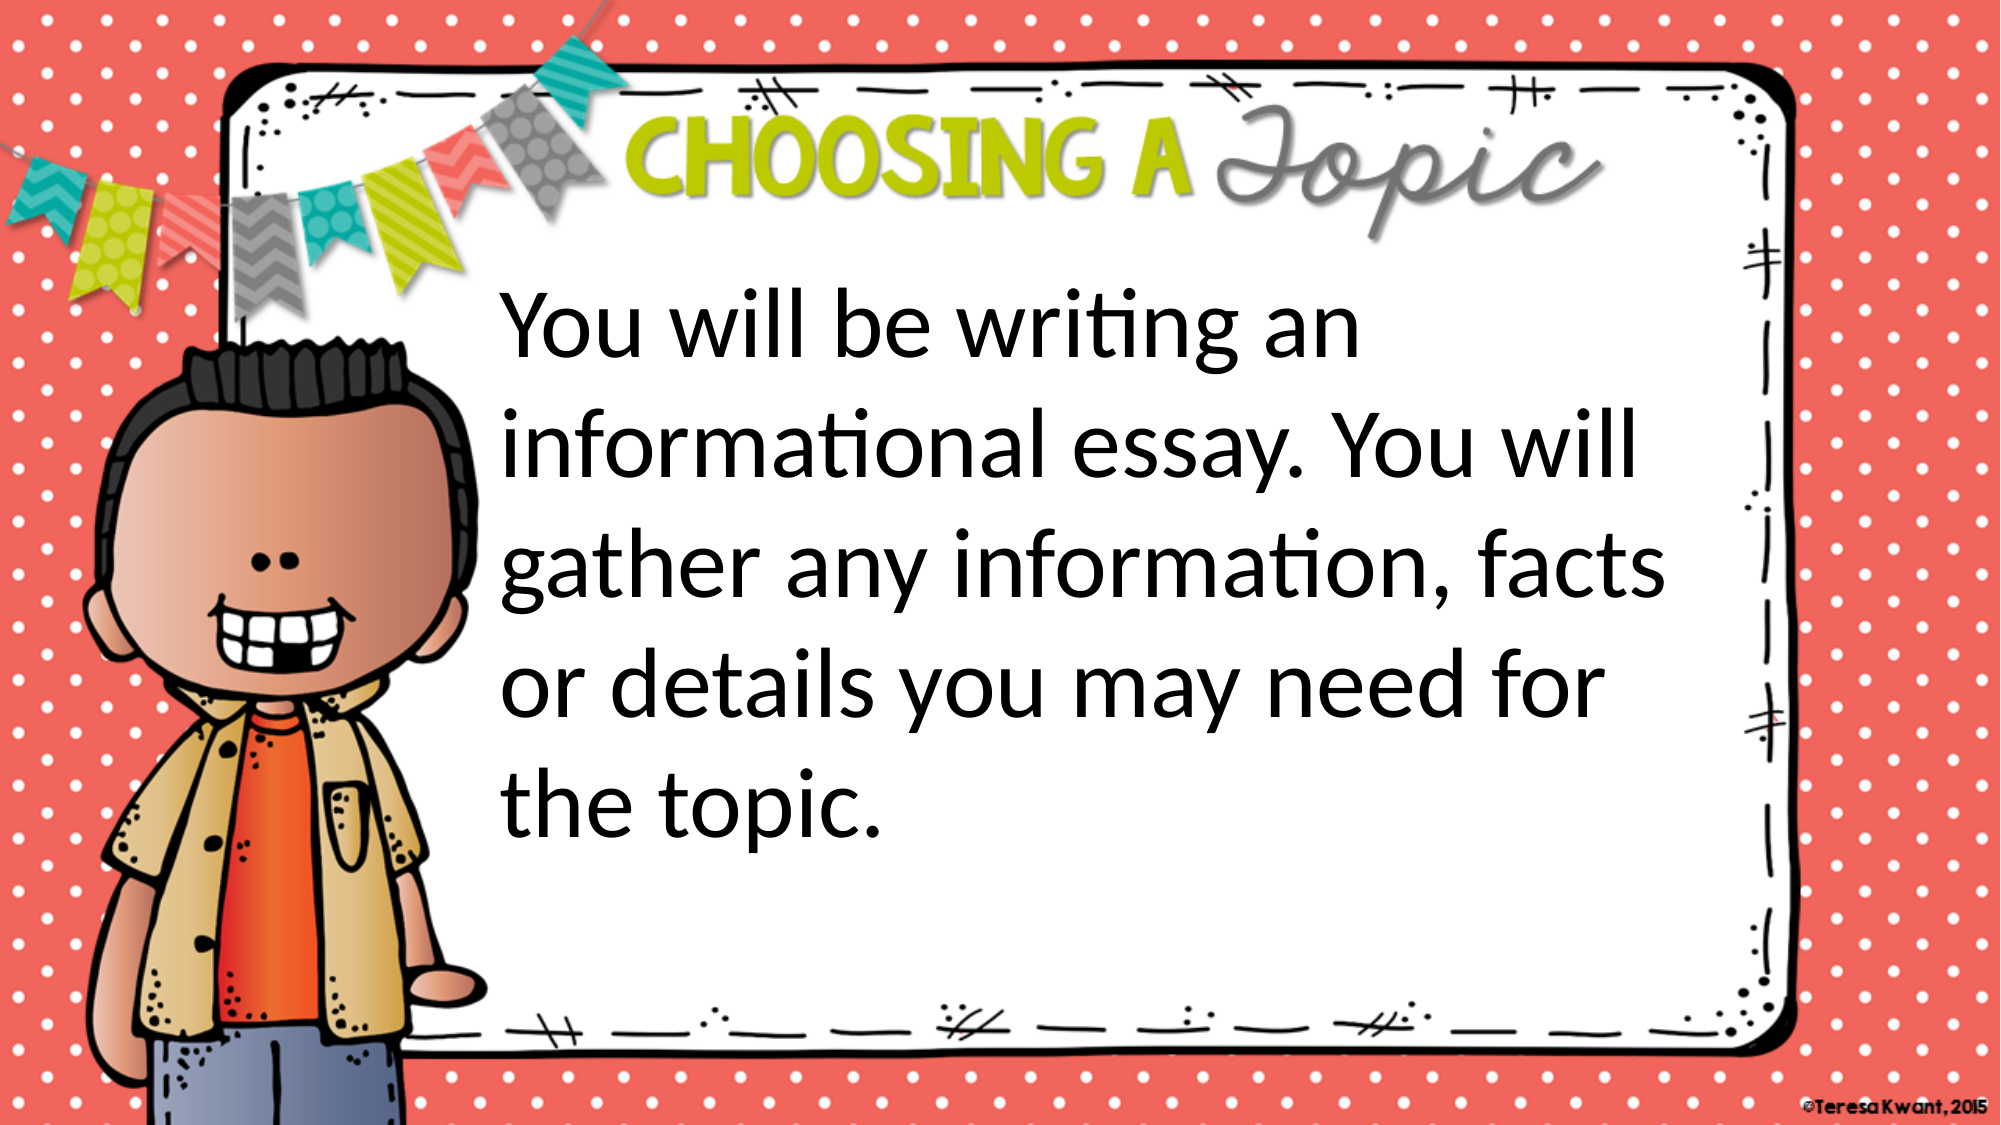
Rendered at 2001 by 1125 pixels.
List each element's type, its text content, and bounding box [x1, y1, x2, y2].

picture [0, 0, 2001, 1125]
text_box You will be writing an informational essay. You will gather any information, facts or details you may need for the topic. [484, 250, 1748, 865]
